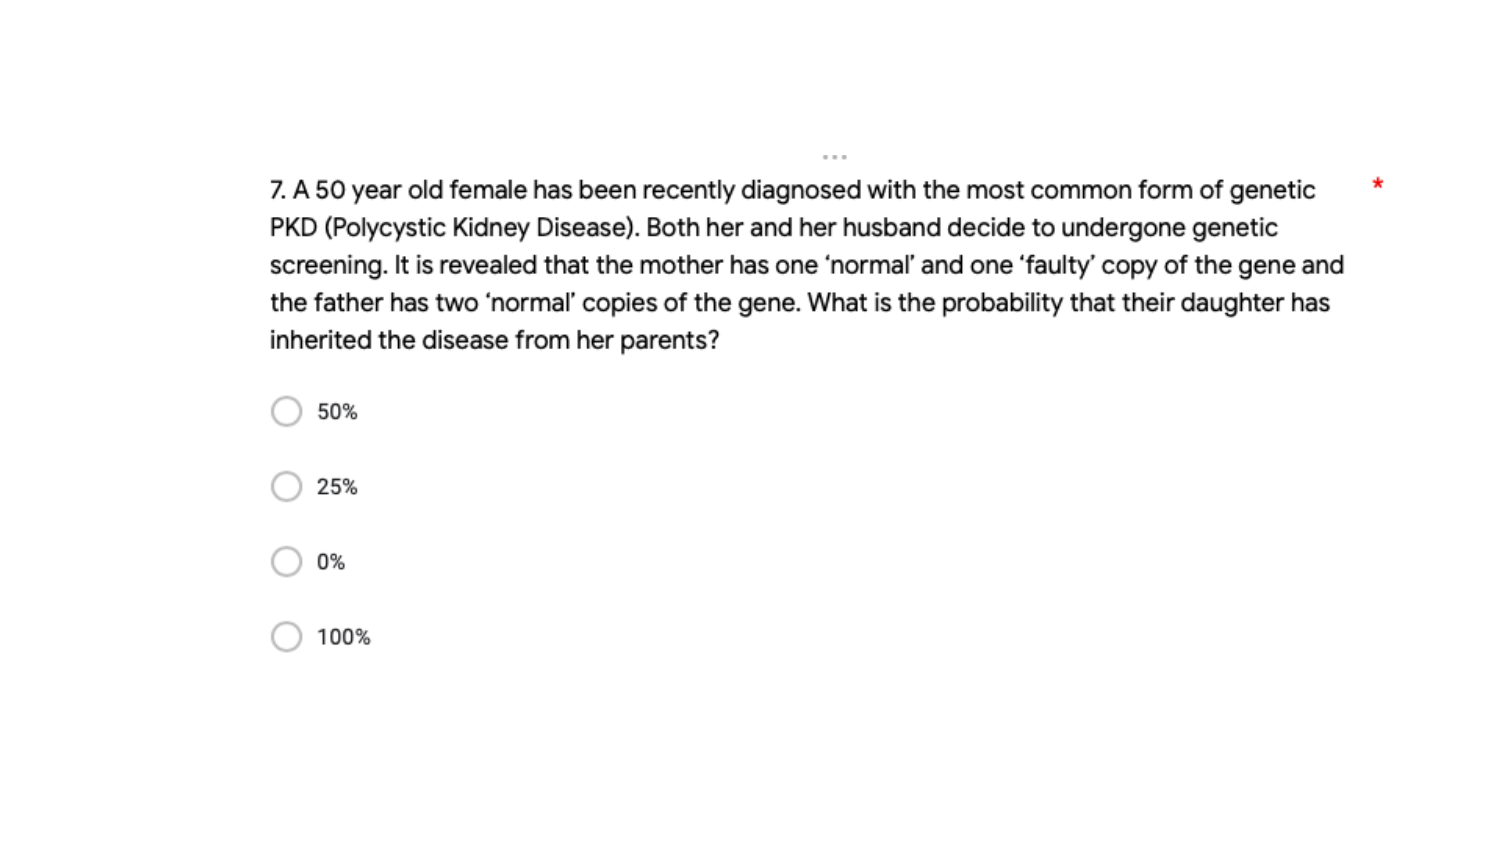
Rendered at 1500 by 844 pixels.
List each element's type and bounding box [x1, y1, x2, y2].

picture [240, 155, 1424, 699]
